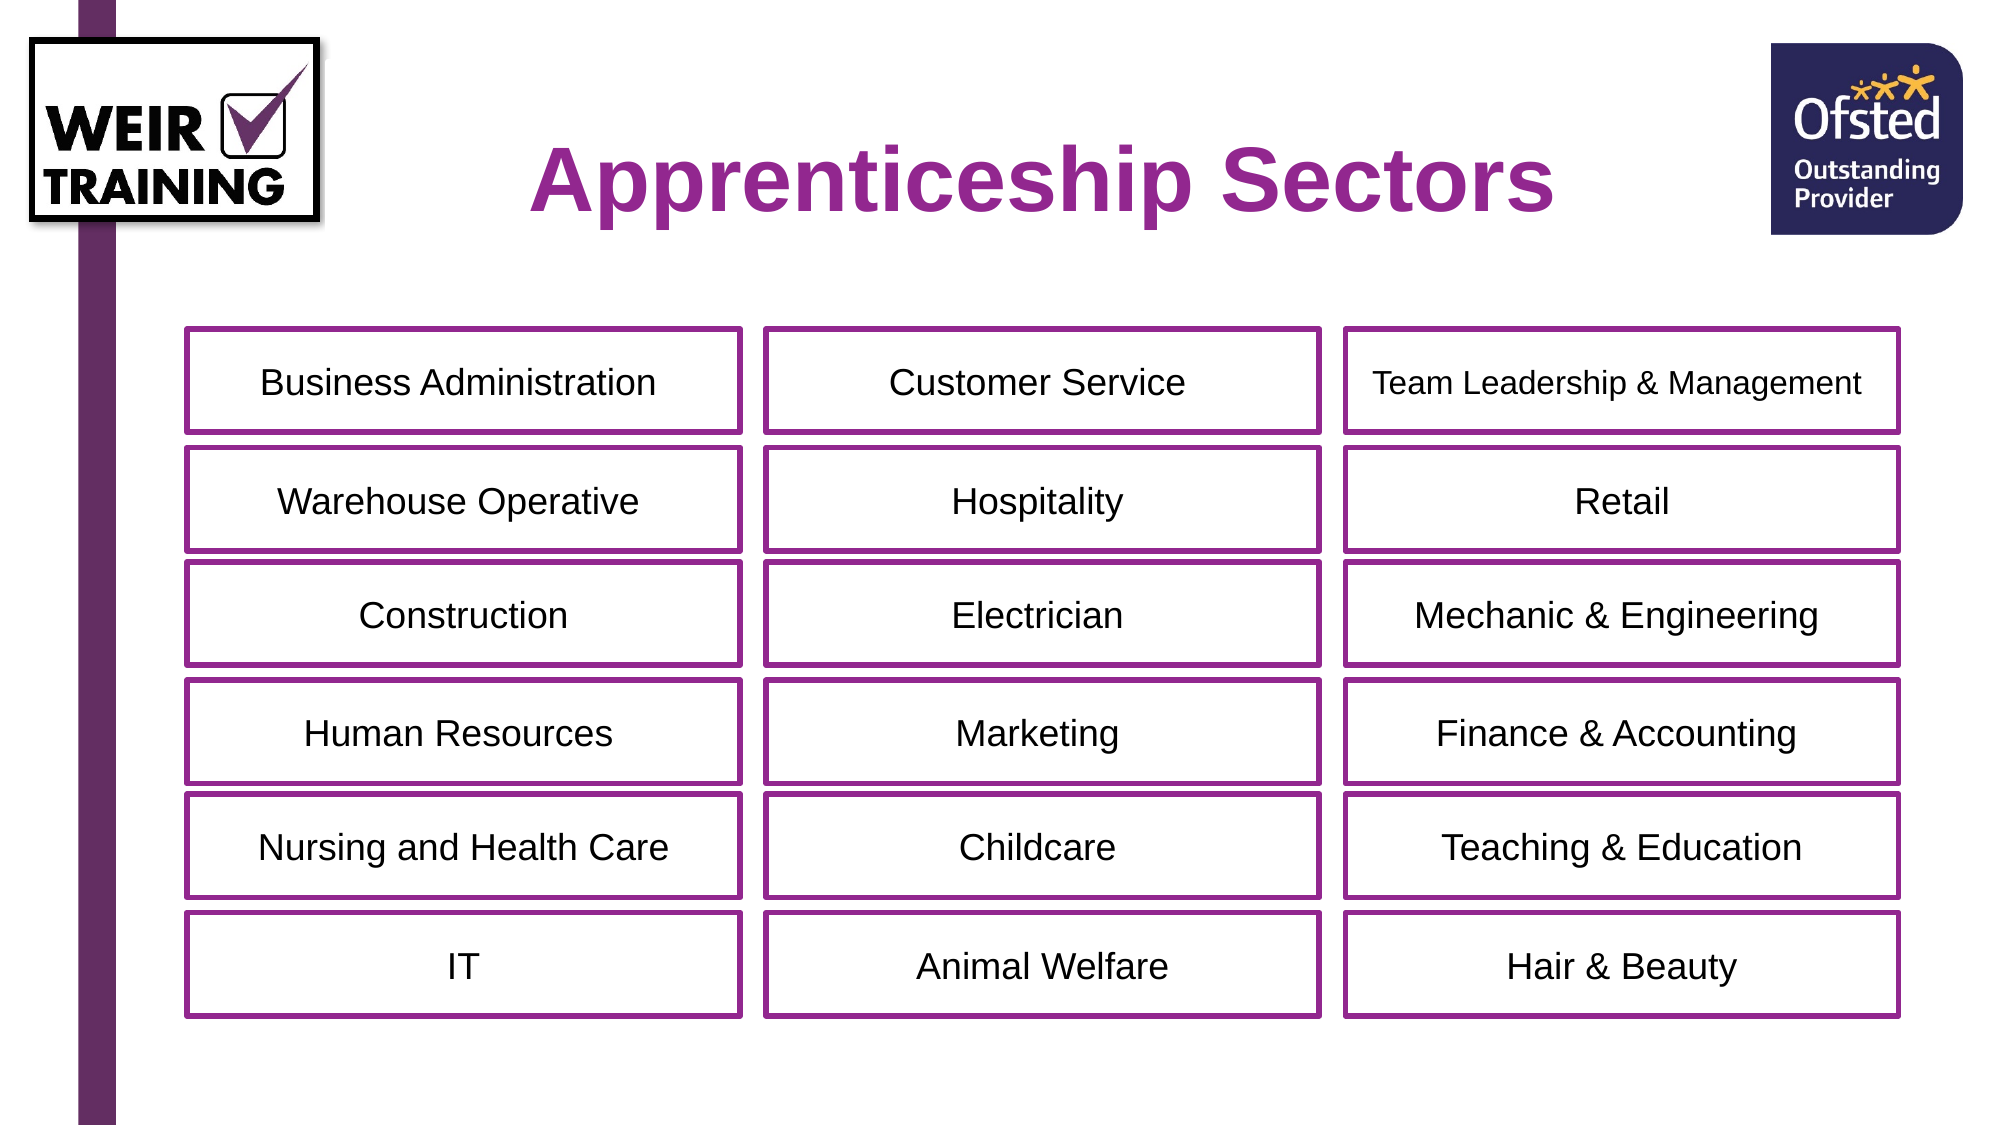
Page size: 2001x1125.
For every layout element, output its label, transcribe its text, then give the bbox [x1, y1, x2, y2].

text_box Construction [184, 559, 743, 668]
text_box Mechanic & Engineering [1343, 559, 1901, 668]
text_box Business Administration [184, 326, 743, 435]
text_box Retail [1343, 445, 1901, 554]
text_box Nursing and Health Care [184, 791, 743, 900]
text_box Hospitality [763, 445, 1322, 554]
text_box Teaching & Education [1343, 791, 1901, 900]
text_box Warehouse Operative [184, 445, 743, 554]
picture [35, 44, 313, 215]
text_box Marketing [763, 677, 1322, 786]
text_box Hair & Beauty [1343, 910, 1901, 1019]
text_box Finance & Accounting [1343, 677, 1901, 786]
text_box Electrician [763, 559, 1322, 668]
text_box Apprenticeship Sectors [325, 59, 1761, 291]
text_box Customer Service [763, 326, 1322, 435]
picture [1771, 43, 1963, 235]
text_box Childcare [763, 791, 1322, 900]
text_box Human Resources [184, 677, 743, 786]
text_box IT [184, 910, 743, 1019]
text_box Team Leadership & Management [1343, 326, 1901, 435]
text_box Animal Welfare [763, 910, 1322, 1019]
